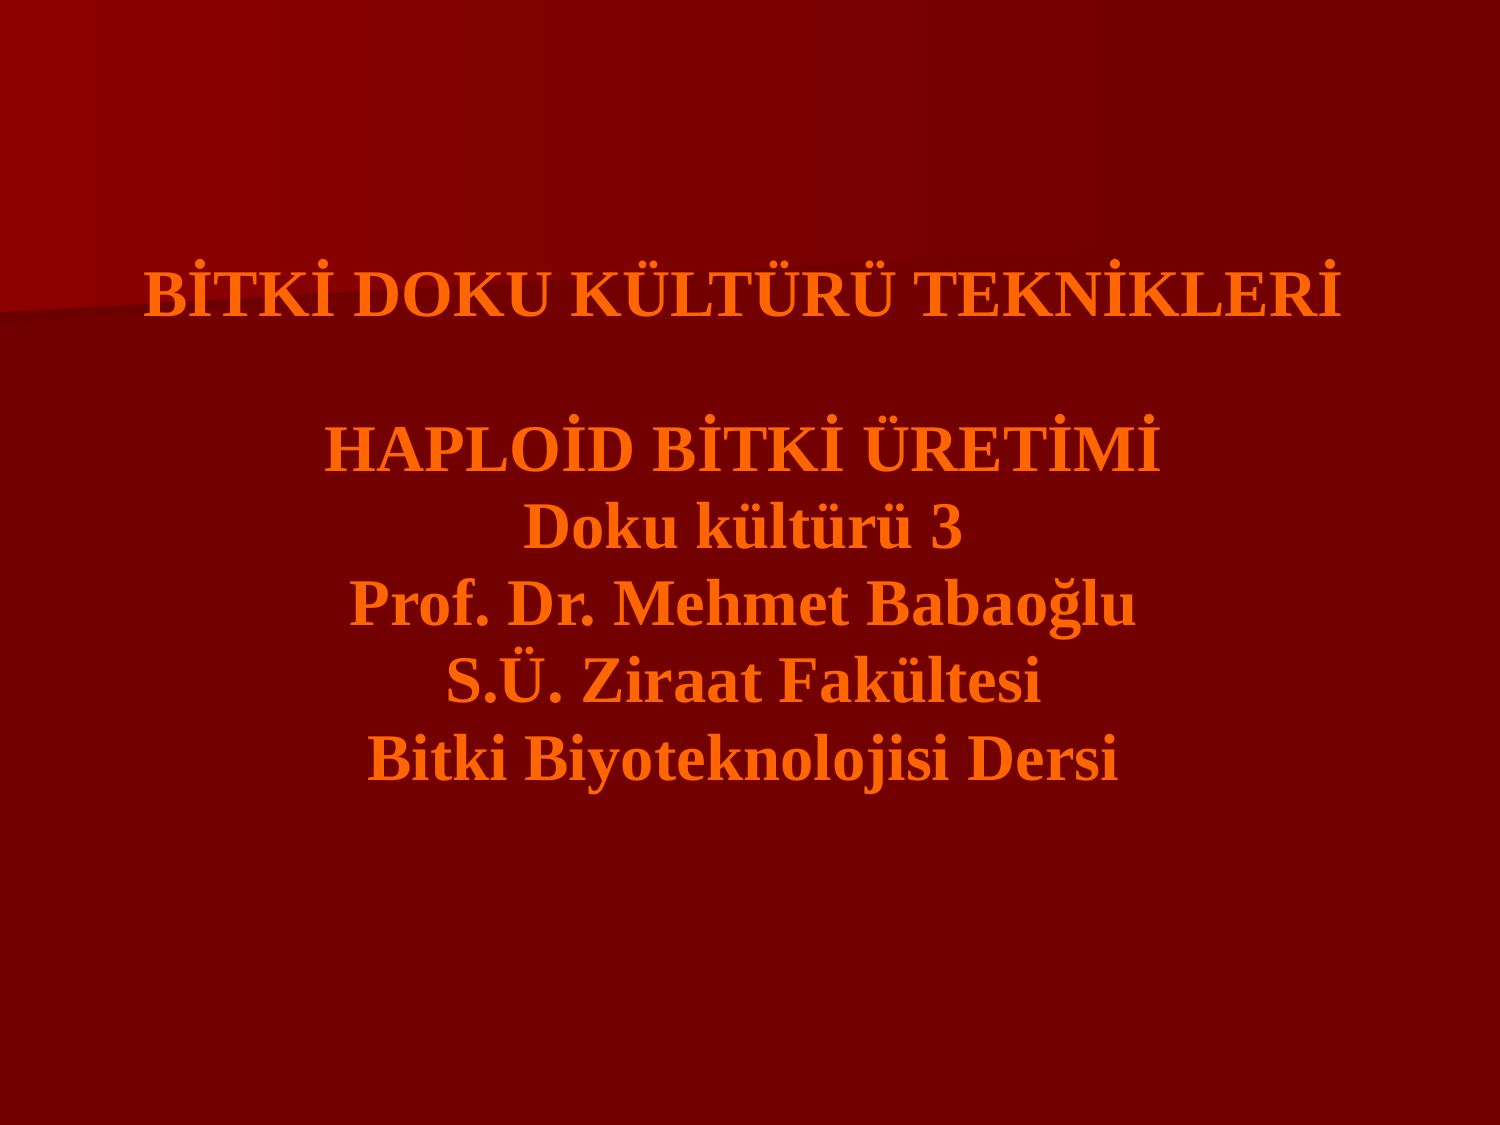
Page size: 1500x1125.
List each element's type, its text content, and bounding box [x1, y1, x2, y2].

list BİTKİ DOKU KÜLTÜRÜ TEKNİKLERİ HAPLOİD BİTKİ ÜRETİMİ Doku kültürü 3 Prof. Dr. Mehmet Babaoğlu S.Ü. Ziraat Fakültesi Bitki Biyoteknolojisi Dersi [23, 257, 1465, 358]
